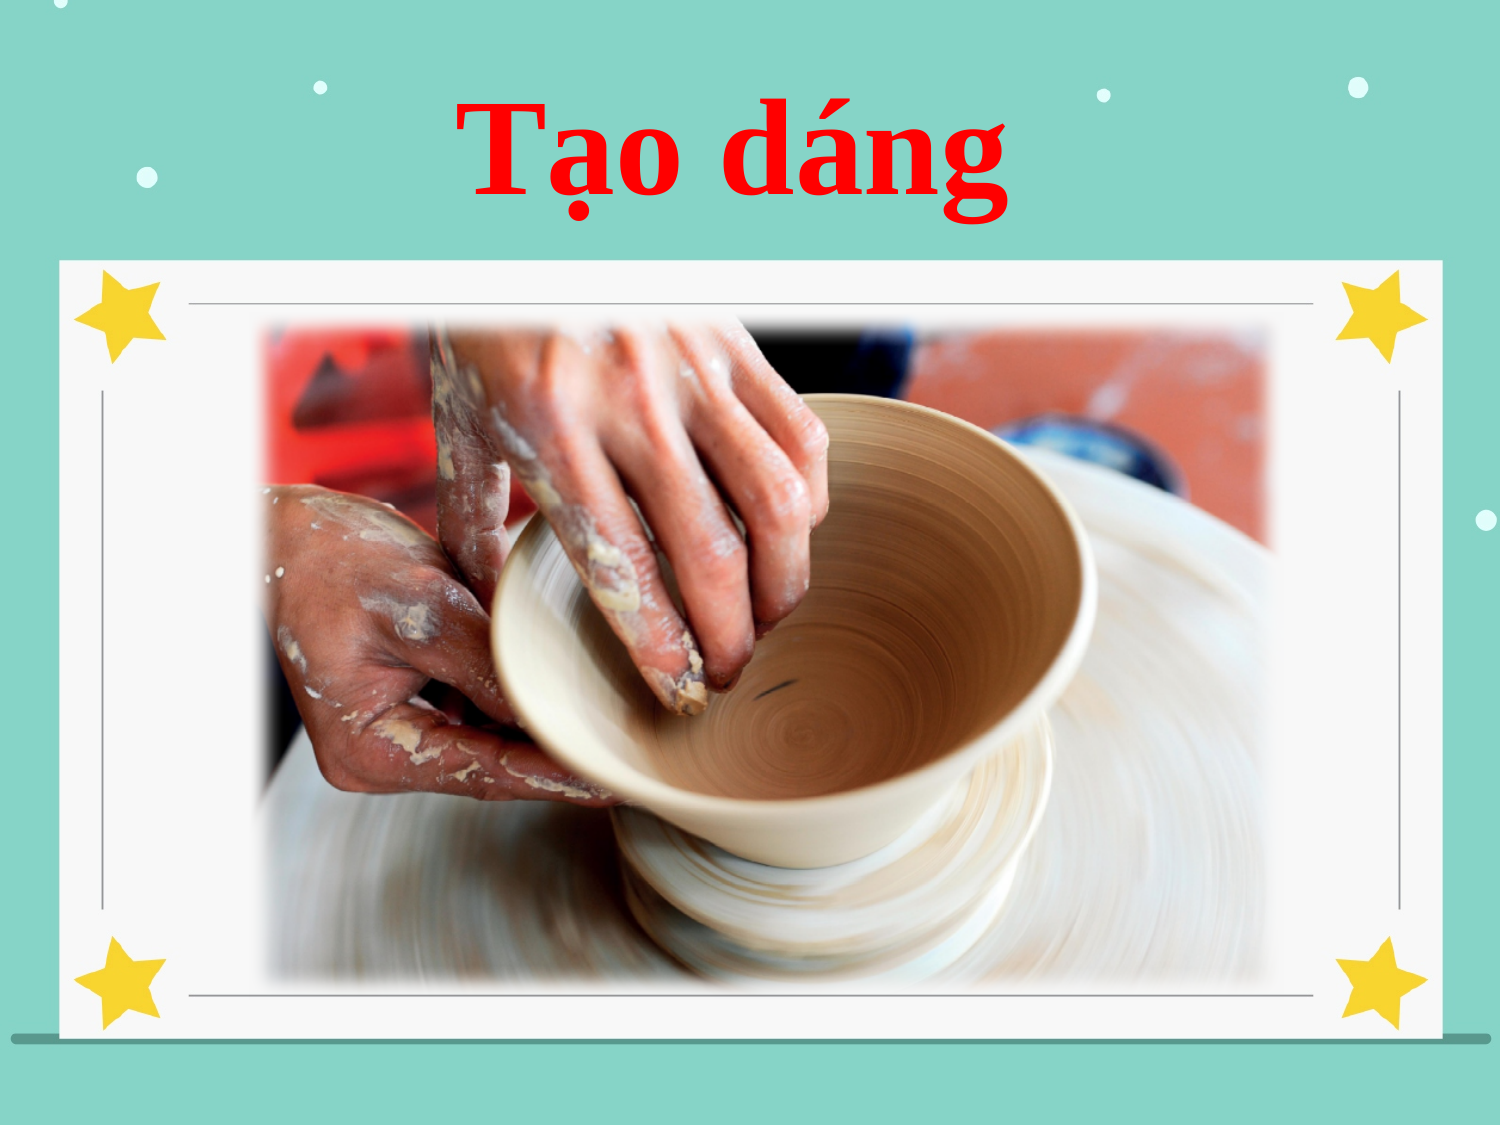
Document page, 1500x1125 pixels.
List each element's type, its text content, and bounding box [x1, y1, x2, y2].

text_box Tạo dáng [440, 50, 1025, 230]
picture [0, 0, 1500, 1125]
